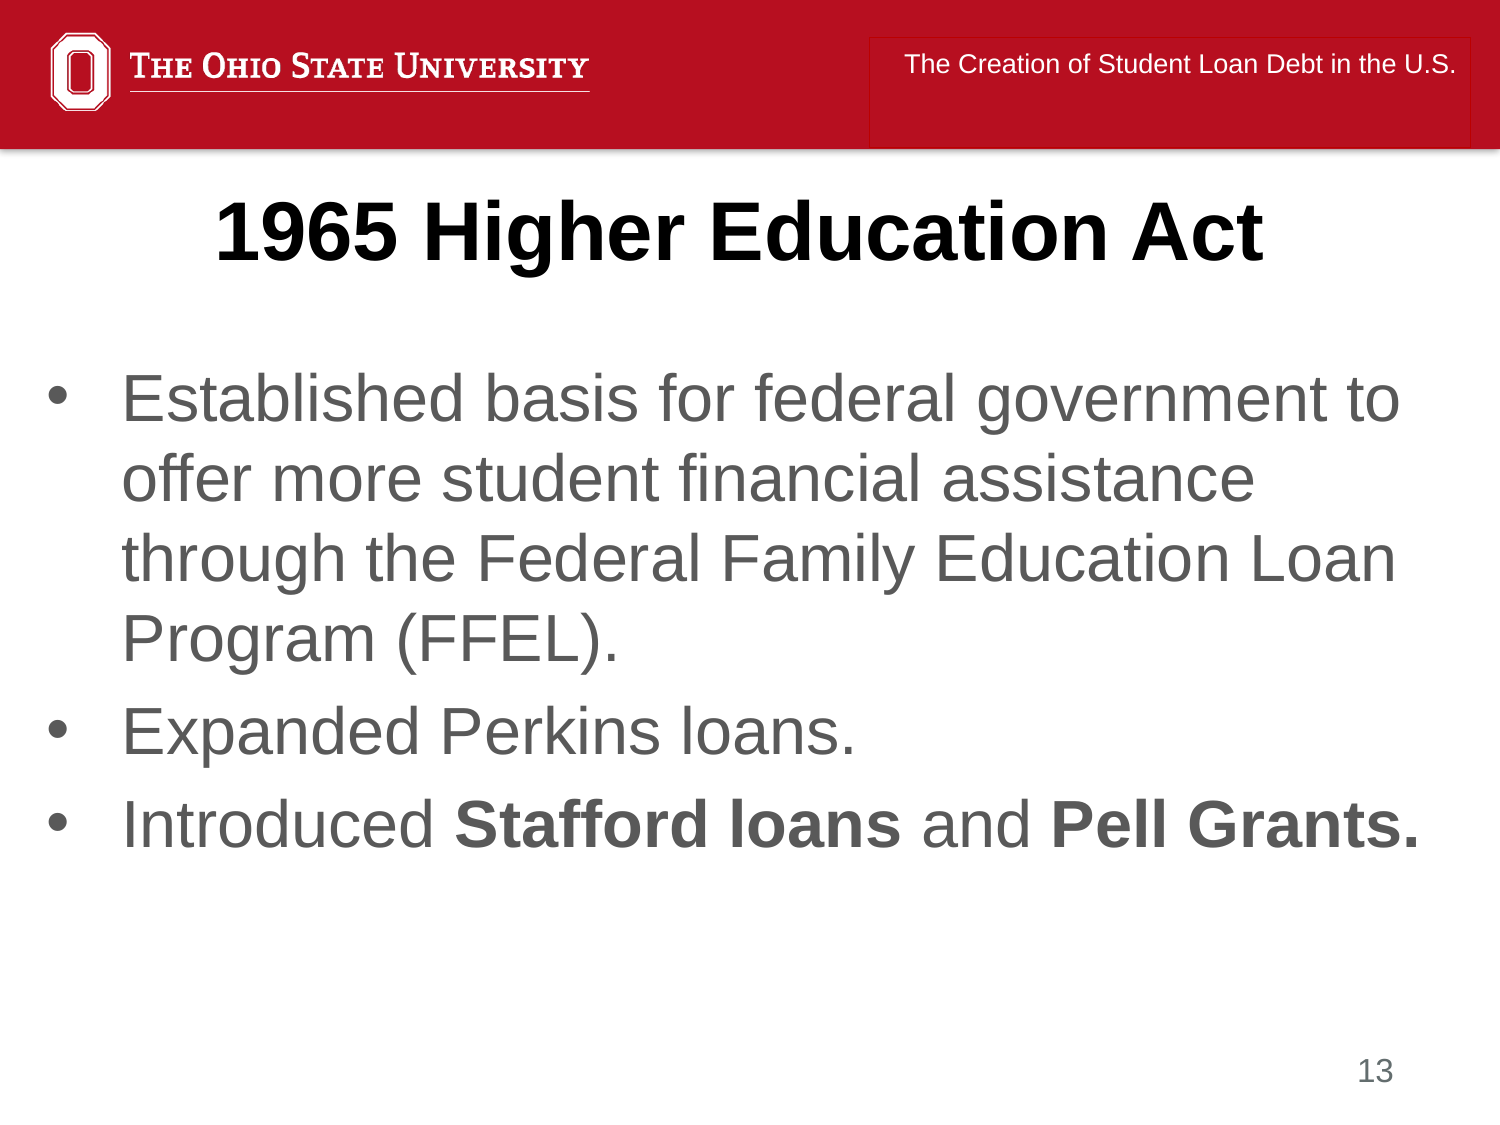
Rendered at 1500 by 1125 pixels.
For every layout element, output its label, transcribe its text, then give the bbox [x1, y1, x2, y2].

list The Creation of Student Loan Debt in the U.S. [869, 37, 1471, 148]
picture [50, 32, 590, 111]
list Established basis for federal government to offer more student financial assistance through the Federal Family Education Loan Program (FFEL). Expanded Perkins loans. Introduced Stafford loans and Pell Grants. [31, 347, 1471, 1007]
text_box 1965 Higher Education Act [78, 169, 1425, 285]
